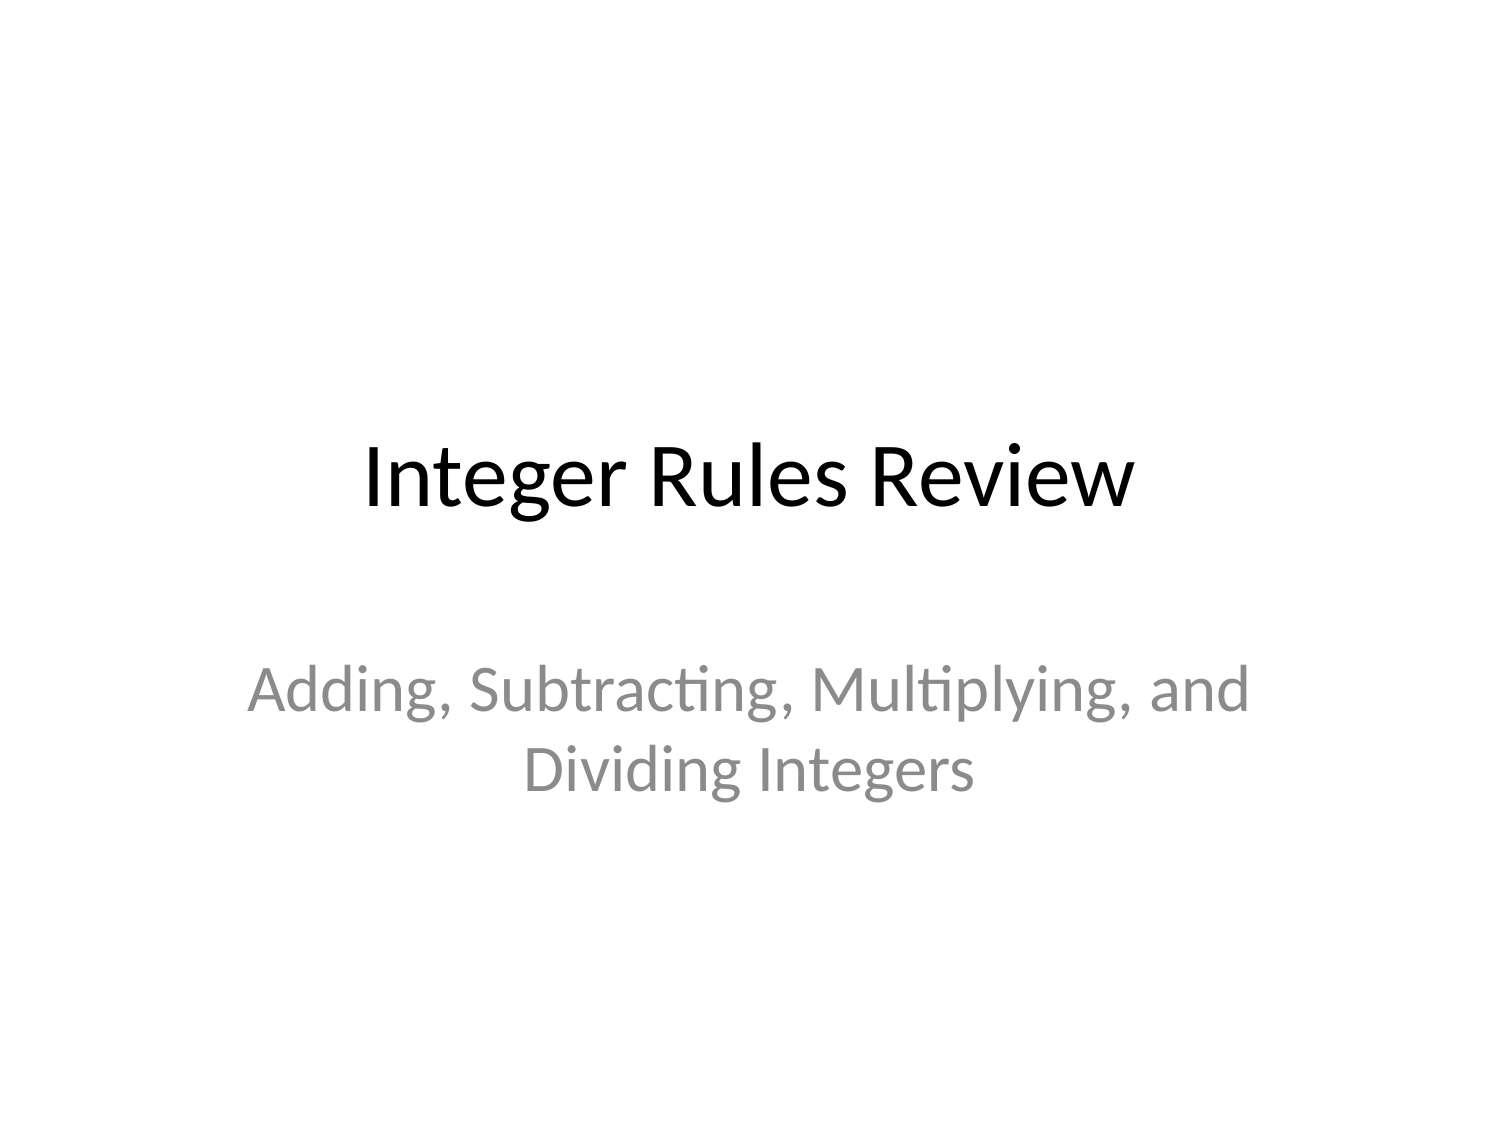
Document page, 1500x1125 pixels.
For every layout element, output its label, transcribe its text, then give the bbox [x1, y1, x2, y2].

title Integer Rules Review [112, 349, 1388, 591]
subtitle Adding, Subtracting, Multiplying, and Dividing Integers [225, 637, 1275, 925]
